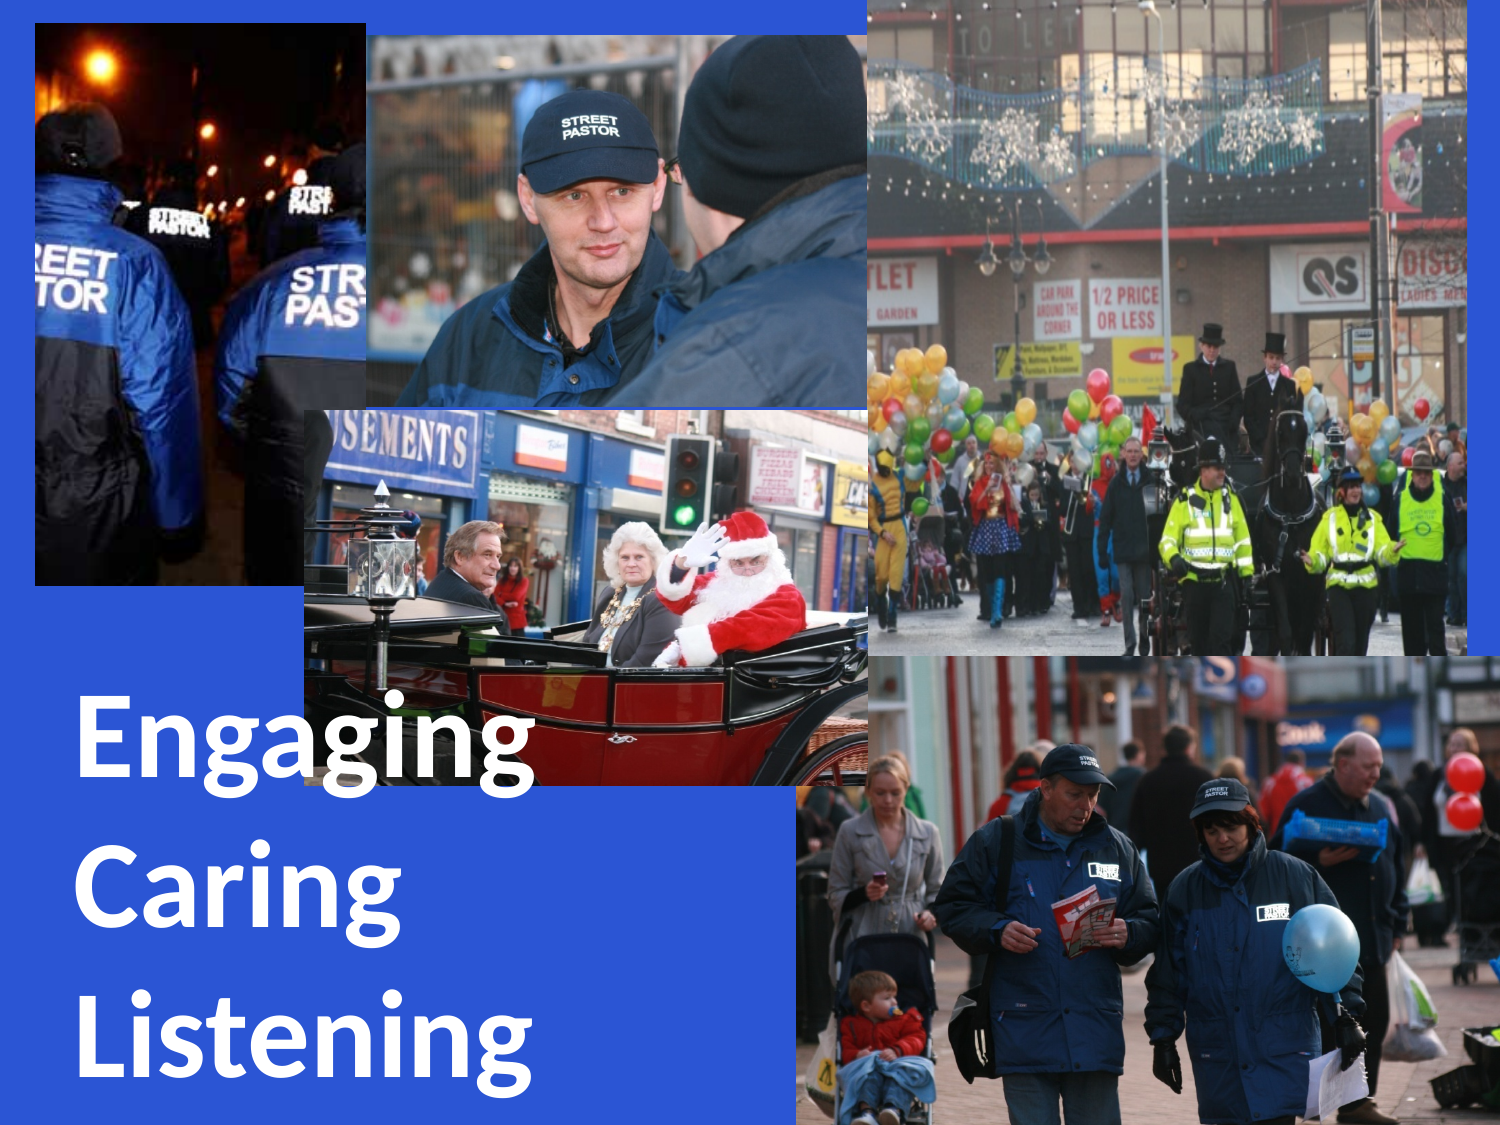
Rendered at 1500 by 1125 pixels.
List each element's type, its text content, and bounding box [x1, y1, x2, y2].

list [371, 34, 861, 407]
text_box Engaging Caring Listening [58, 645, 556, 1110]
picture [34, 0, 1500, 1125]
